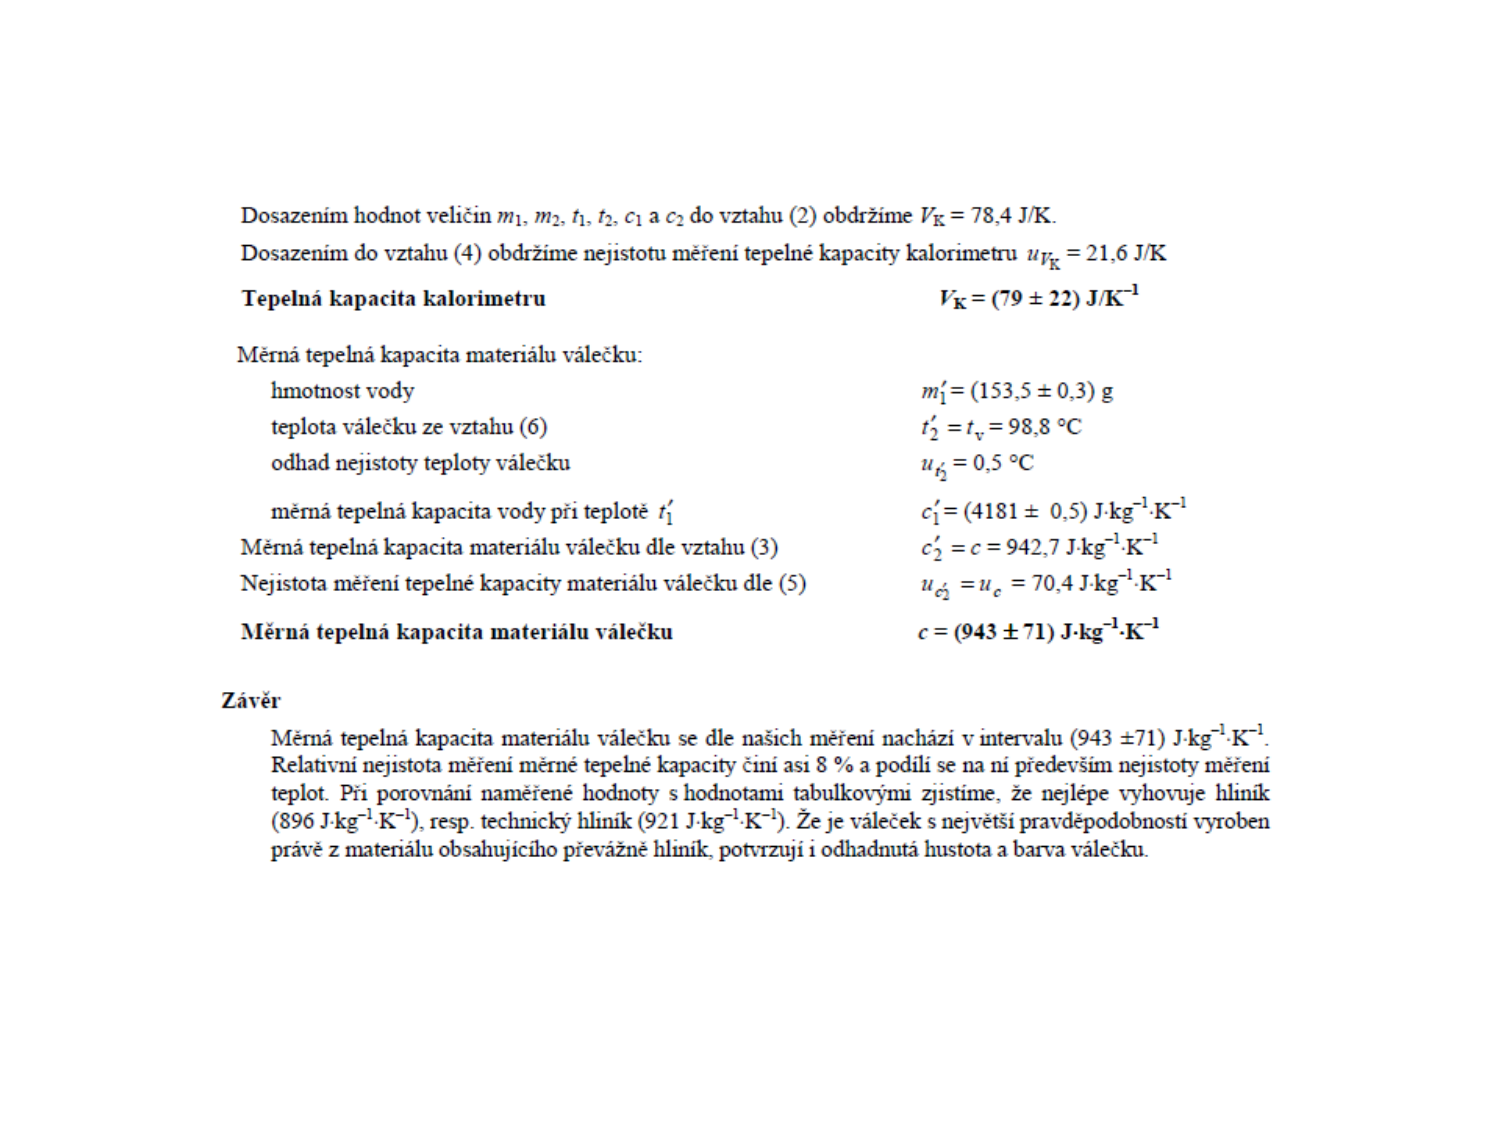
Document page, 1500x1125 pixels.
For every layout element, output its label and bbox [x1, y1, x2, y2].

picture [206, 184, 1288, 882]
